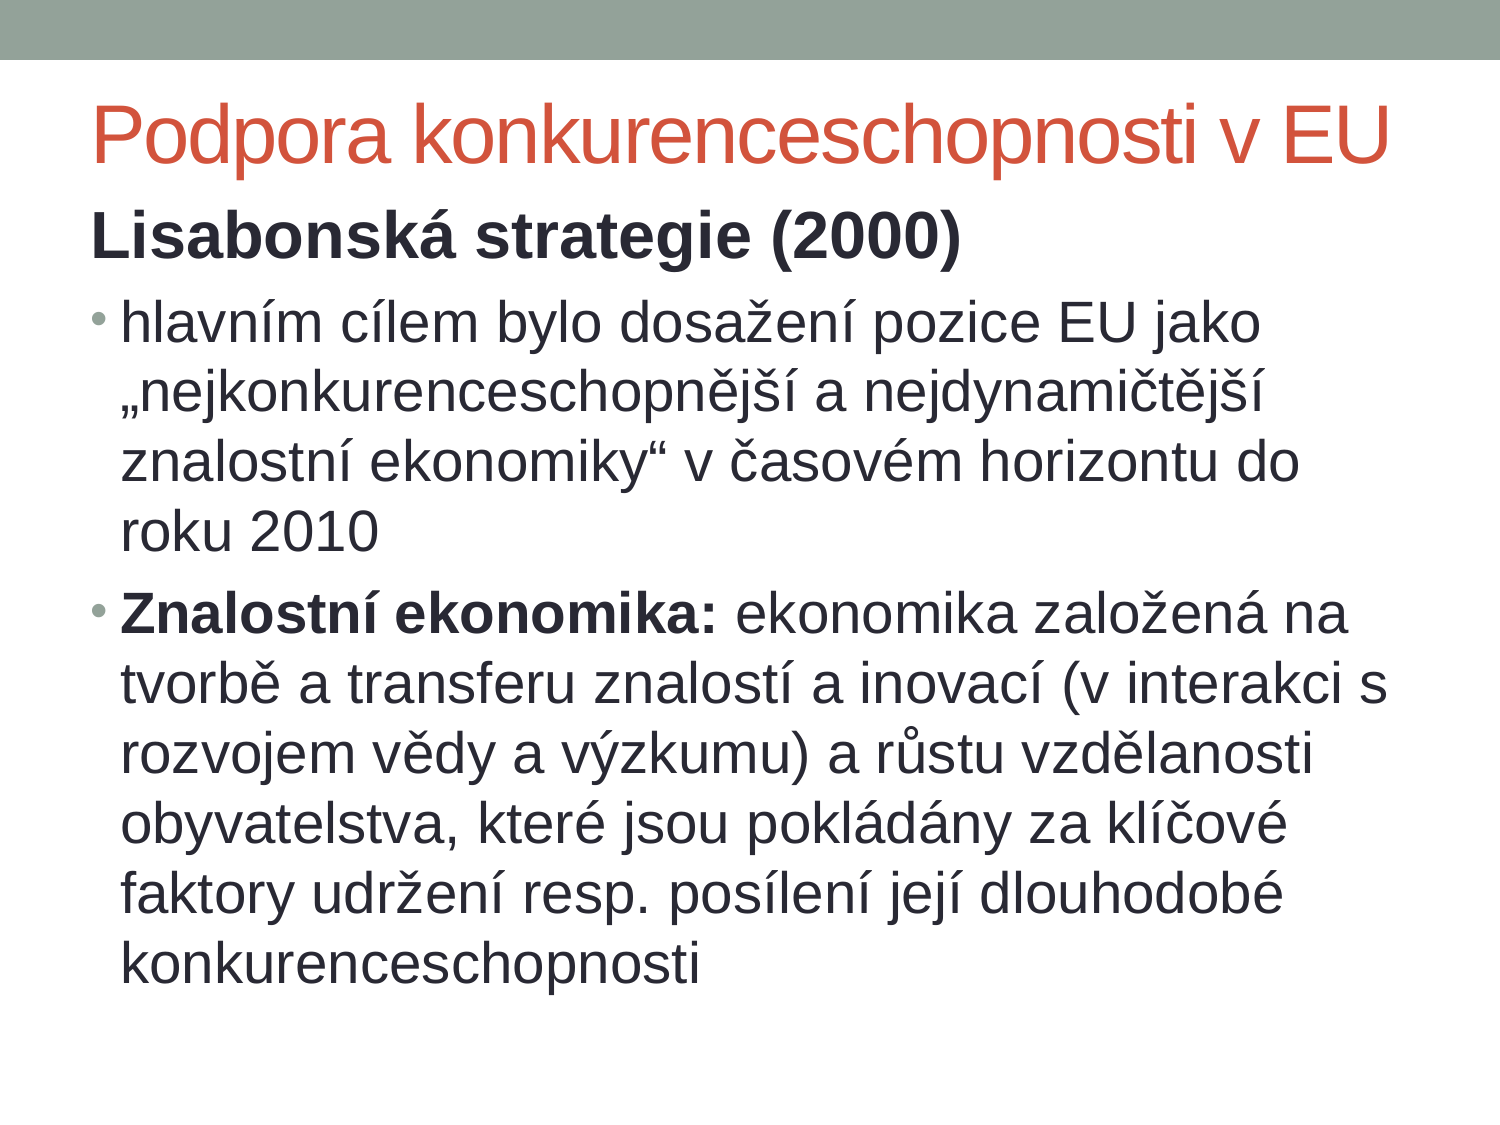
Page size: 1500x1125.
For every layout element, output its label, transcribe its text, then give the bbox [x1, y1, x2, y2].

title Podpora konkurenceschopnosti v EU [75, 87, 1425, 173]
list Lisabonská strategie (2000) hlavním cílem bylo dosažení pozice EU jako „nejkonkurenceschopnější a nejdynamičtější znalostní ekonomiky“ v časovém horizontu do roku 2010 Znalostní ekonomika: ekonomika založená na tvorbě a transferu znalostí a inovací (v interakci s rozvojem vědy a výzkumu) a růstu vzdělanosti obyvatelstva, které jsou pokládány za klíčové faktory udržení resp. posílení její dlouhodobé konkurenceschopnosti [75, 184, 1425, 1059]
